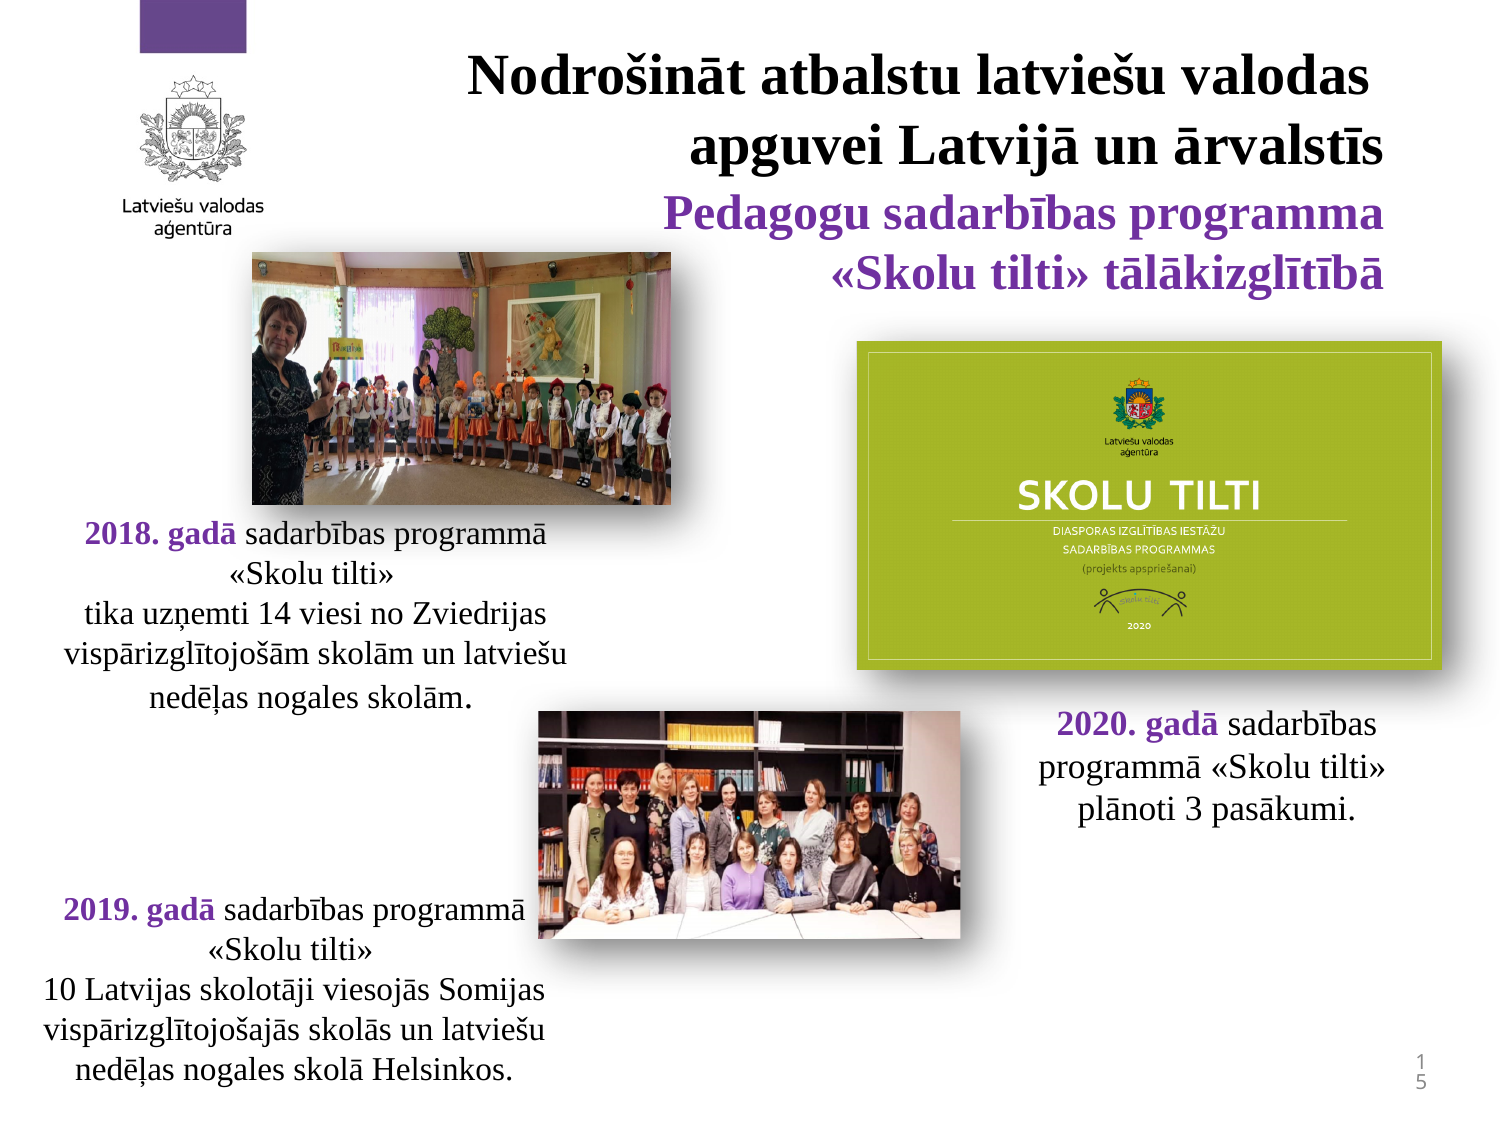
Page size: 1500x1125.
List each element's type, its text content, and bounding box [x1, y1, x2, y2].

text_box 2019. gadā sadarbības programmā «Skolu tilti» 10 Latvijas skolotāji viesojās Somijas vispārizglītojošajās skolās un latviešu nedēļas nogales skolā Helsinkos. [0, 879, 590, 1094]
picture [538, 711, 961, 940]
text_box 2018. gadā sadarbības programmā «Skolu tilti» tika uzņemti 14 viesi no Zviedrijas vispārizglītojošām skolām un latviešu nedēļas nogales skolām. [21, 503, 611, 724]
picture [48, 0, 671, 505]
text_box Nodrošināt atbalstu latviešu valodas apguvei Latvijā un ārvalstīs [432, 29, 1400, 184]
picture [855, 341, 1442, 670]
slide_number 15 [1400, 1037, 1450, 1088]
text_box 2020. gadā sadarbības programmā «Skolu tilti» plānoti 3 pasākumi. [1013, 693, 1421, 878]
text_box Pedagogu sadarbības programma «Skolu tilti» tālākizglītībā [610, 171, 1400, 342]
